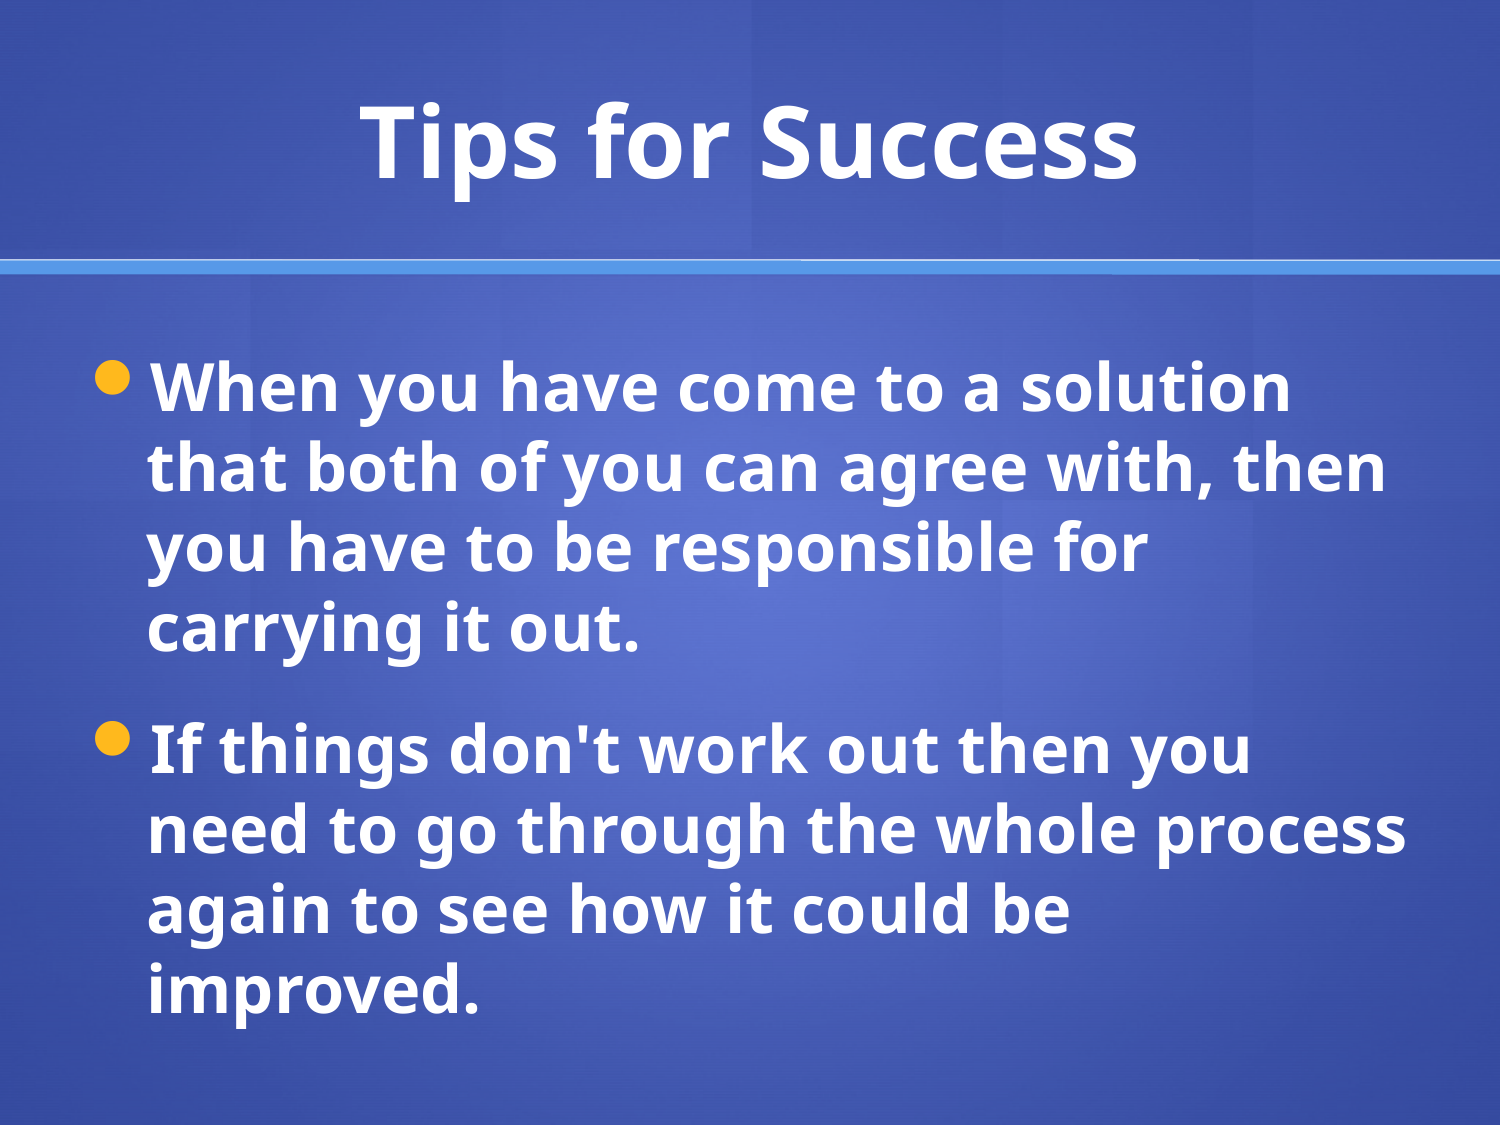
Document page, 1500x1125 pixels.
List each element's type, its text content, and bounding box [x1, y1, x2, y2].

title Tips for Success [75, 45, 1425, 233]
list When you have come to a solution that both of you can agree with, then you have to be responsible for carrying it out. If things don't work out then you need to go through the whole process again to see how it could be improved. [75, 337, 1425, 988]
